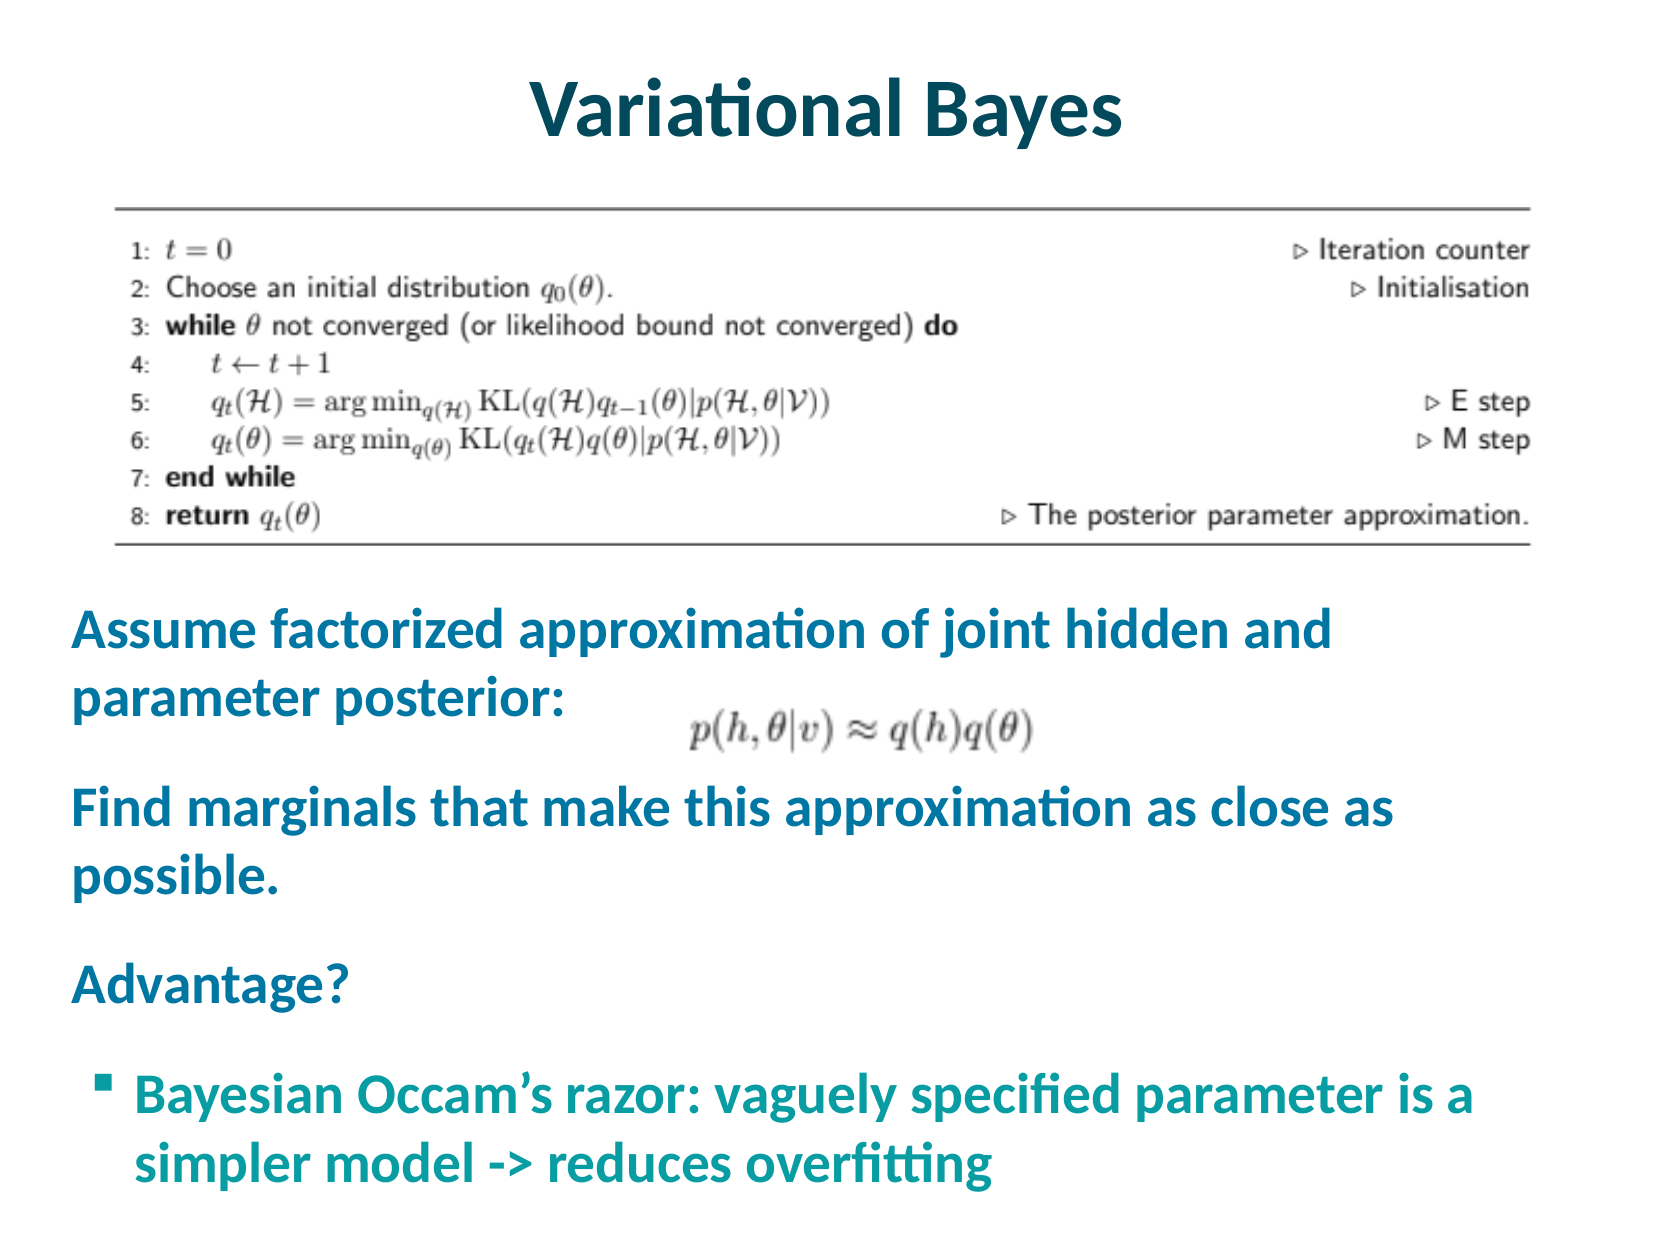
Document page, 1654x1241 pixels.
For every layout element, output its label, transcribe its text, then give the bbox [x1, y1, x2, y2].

picture [114, 207, 1565, 546]
list Assume factorized approximation of joint hidden and parameter posterior: Find marginals that make this approximation as close as possible. Advantage? Bayesian Occam’s razor: vaguely specified parameter is a simpler model -> reduces overfitting [55, 582, 1571, 1208]
title Variational Bayes [82, 27, 1571, 180]
picture [689, 694, 1040, 754]
